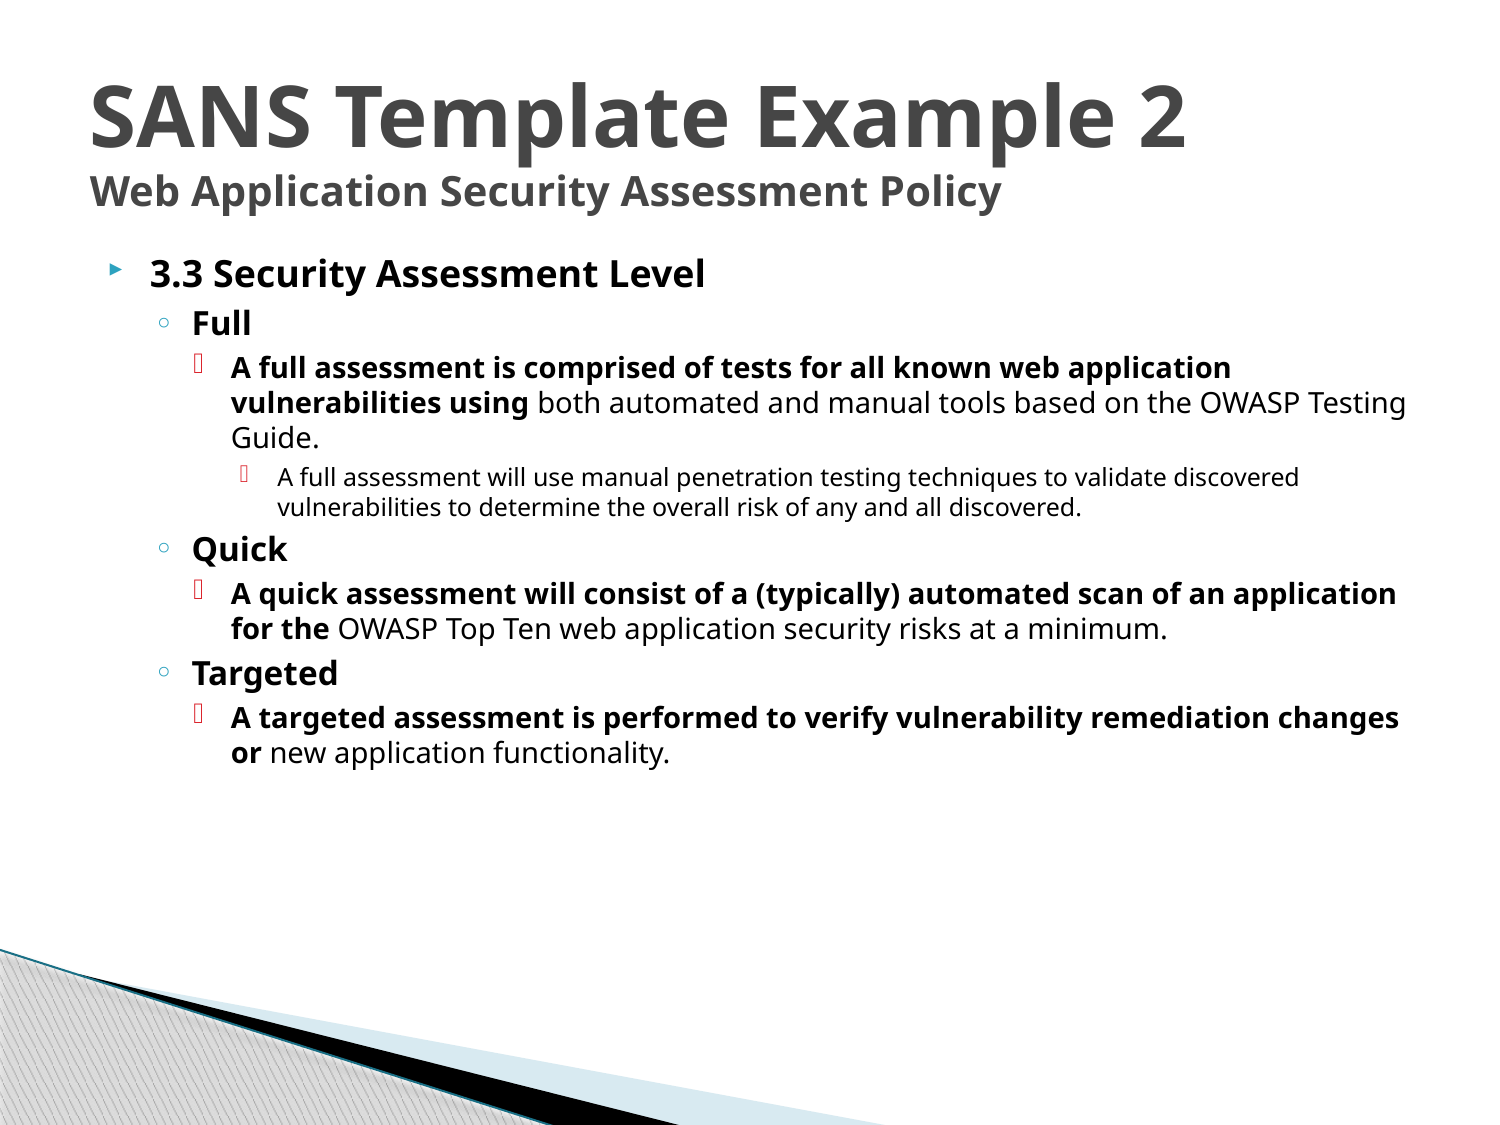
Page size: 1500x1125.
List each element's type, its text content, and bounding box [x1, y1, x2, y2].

title SANS Template Example 2 Web Application Security Assessment Policy [75, 45, 1425, 233]
list 3.3 Security Assessment Level Full A full assessment is comprised of tests for all known web application vulnerabilities using both automated and manual tools based on the OWASP Testing Guide. A full assessment will use manual penetration testing techniques to validate discovered vulnerabilities to determine the overall risk of any and all discovered. Quick A quick assessment will consist of a (typically) automated scan of an application for the OWASP Top Ten web application security risks at a minimum. Targeted A targeted assessment is performed to verify vulnerability remediation changes or new application functionality. [75, 243, 1425, 986]
